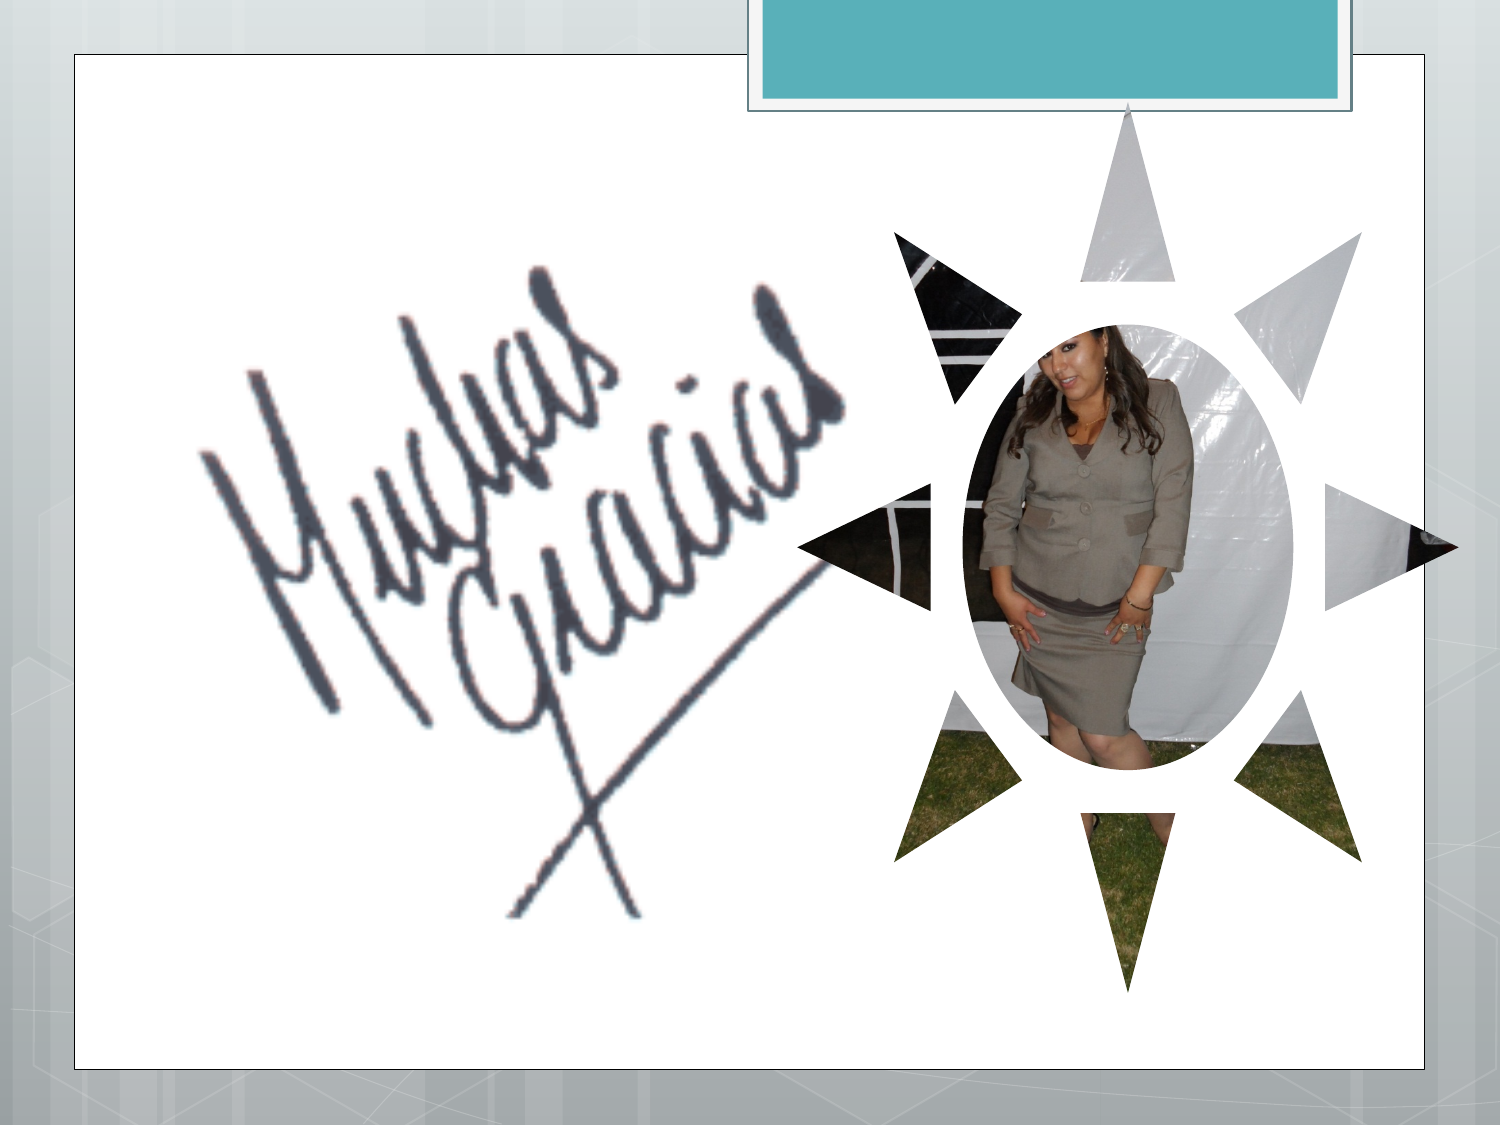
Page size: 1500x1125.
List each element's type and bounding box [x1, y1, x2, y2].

picture [113, 101, 1459, 1024]
